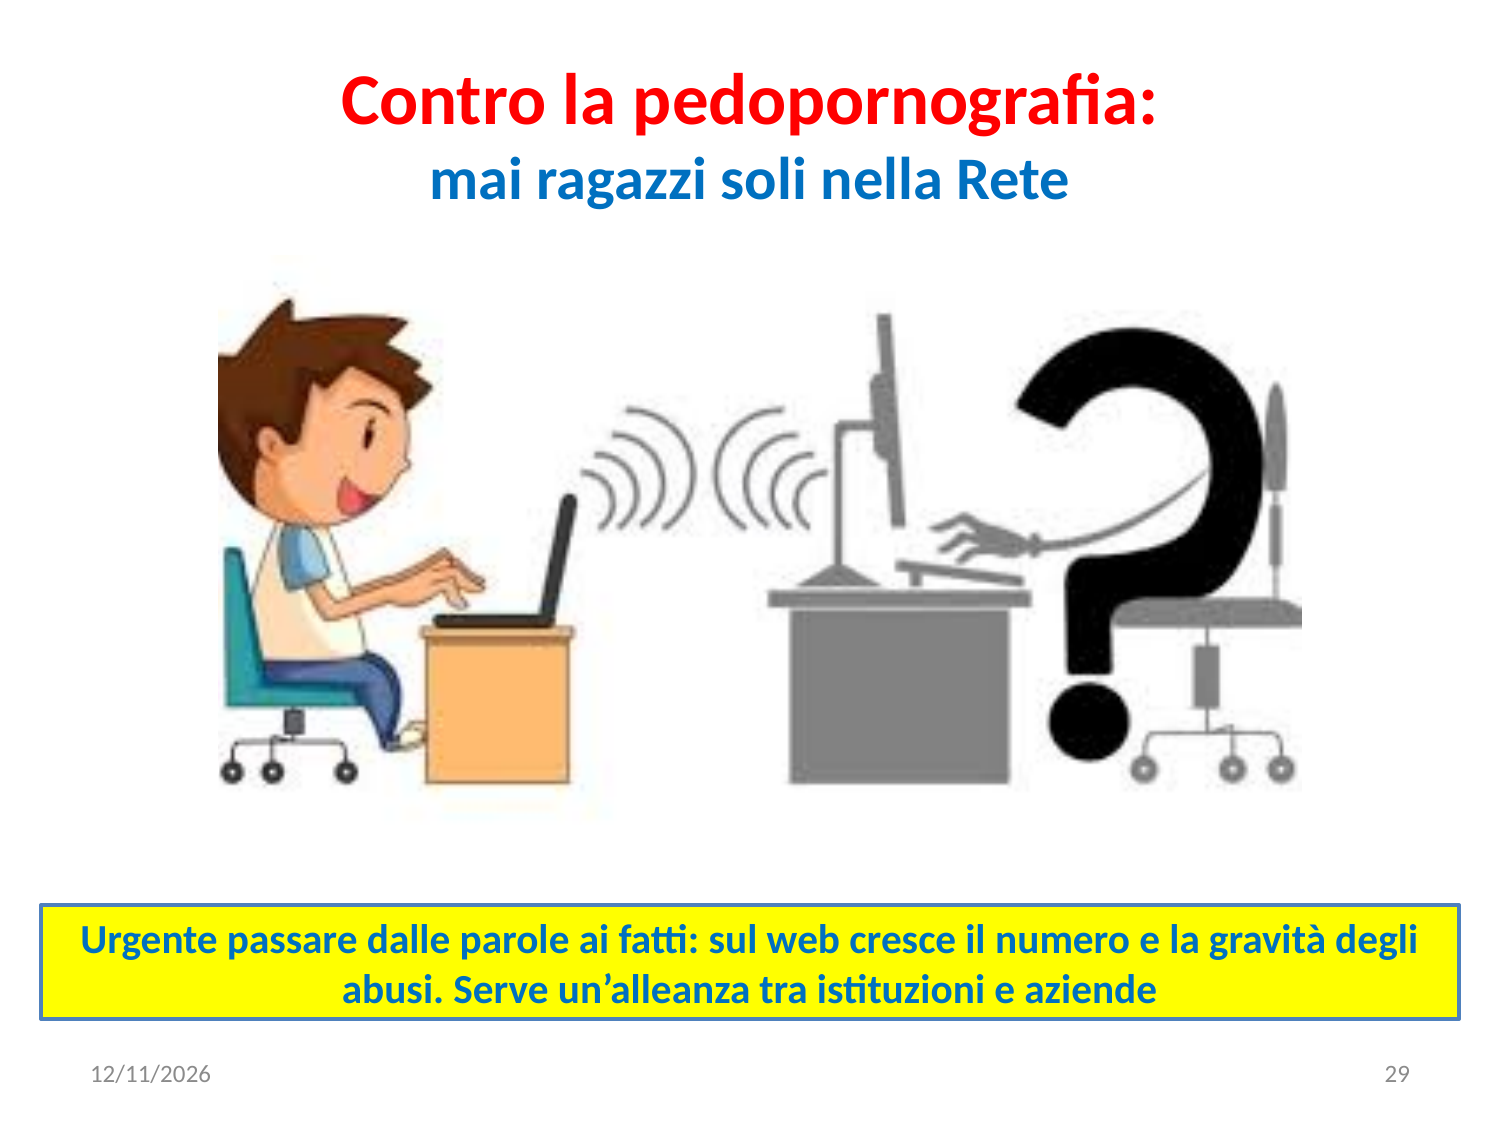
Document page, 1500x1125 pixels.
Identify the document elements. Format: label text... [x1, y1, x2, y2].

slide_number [75, 1042, 425, 1103]
picture [218, 255, 1303, 835]
title Contro la pedopornografia: mai ragazzi soli nella Rete [41, 42, 1459, 220]
slide_number 29 [1074, 1042, 1425, 1103]
subtitle Urgente passare dalle parole ai fatti: sul web cresce il numero e la gravità degli abusi. Serve un’alleanza tra istituzioni e aziende [41, 905, 1459, 1019]
